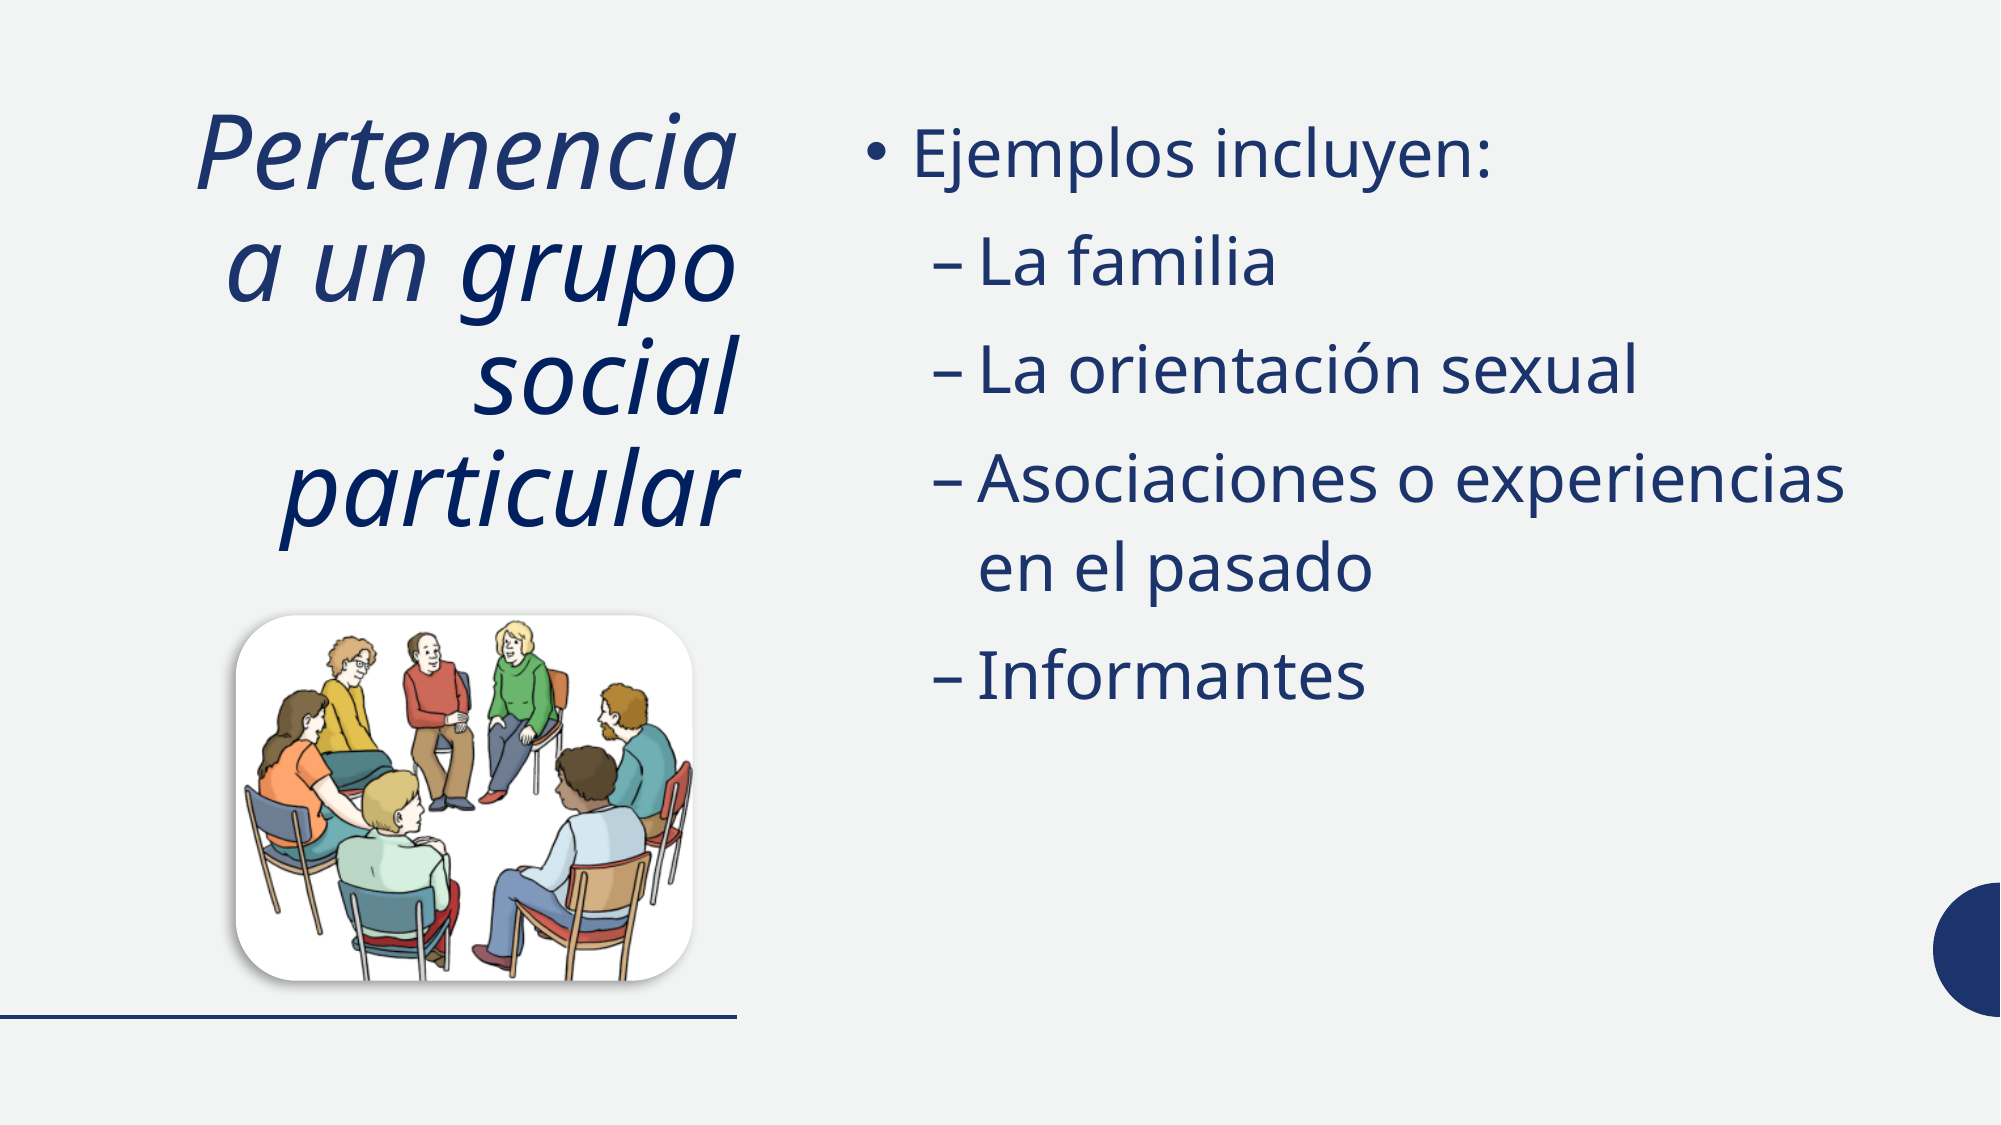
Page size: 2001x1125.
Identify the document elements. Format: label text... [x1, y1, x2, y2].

picture [235, 615, 693, 981]
title Pertenencia a un grupo social particular [125, 91, 754, 905]
list Ejemplos incluyen: La familia La orientación sexual Asociaciones o experiencias en el pasado Informantes [849, 93, 1875, 1022]
